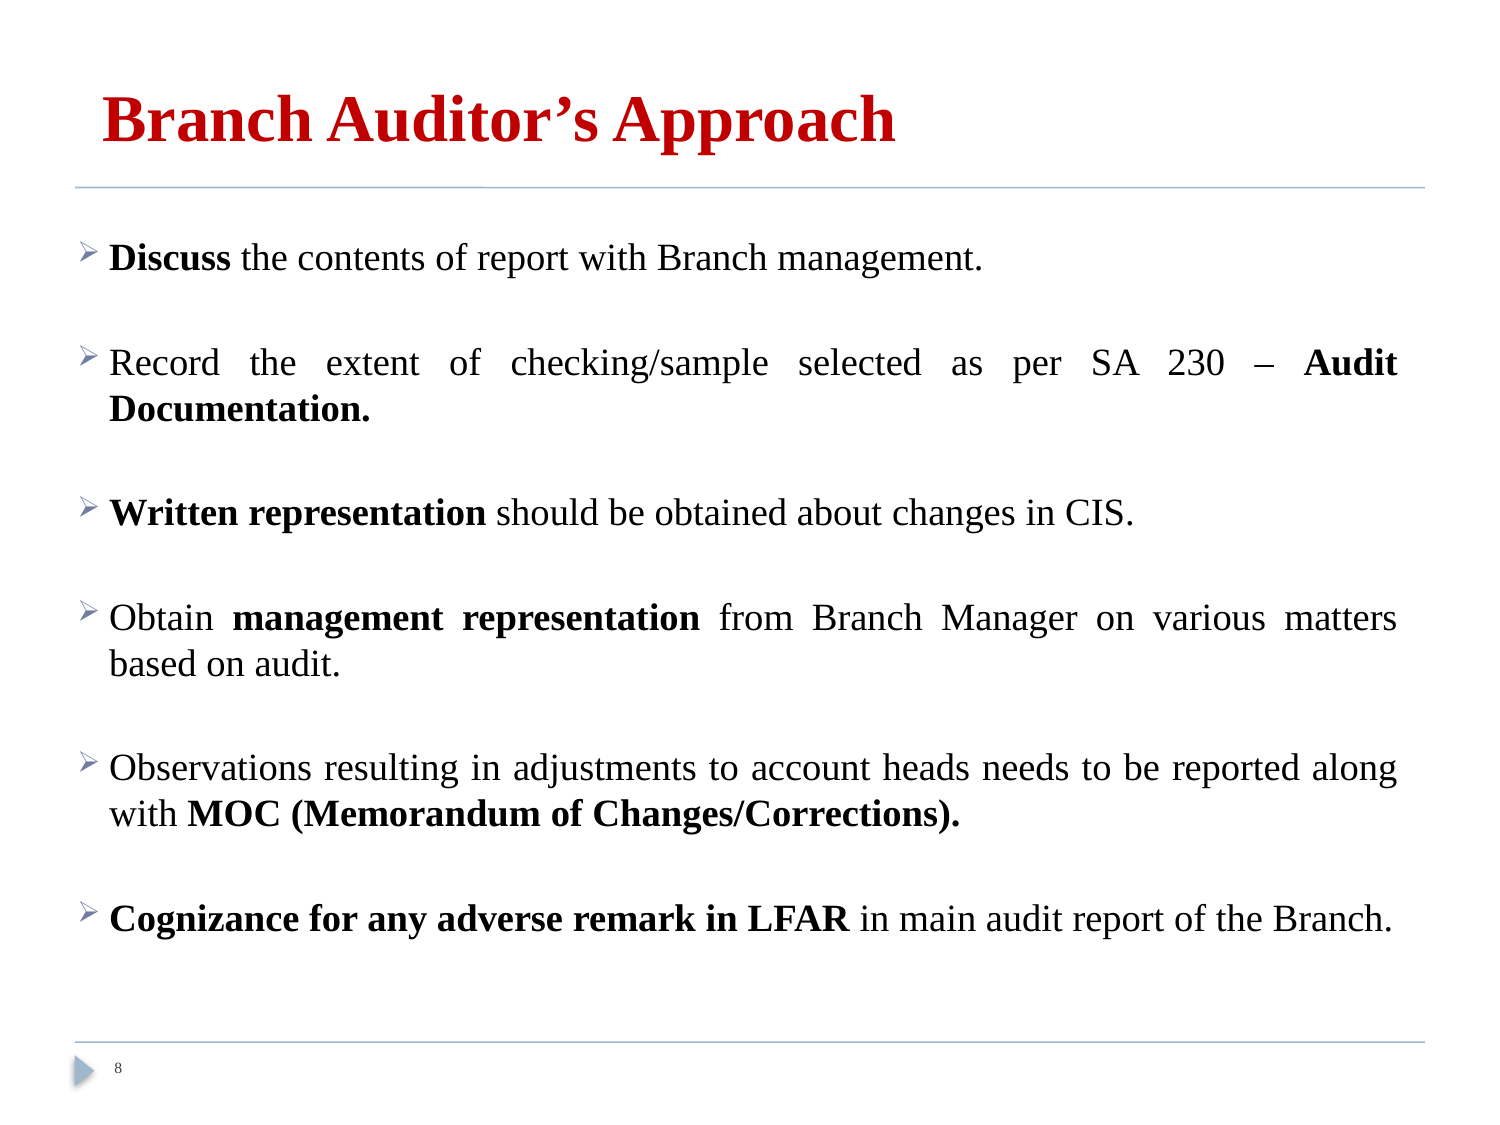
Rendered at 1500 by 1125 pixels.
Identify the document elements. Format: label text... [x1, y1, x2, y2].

list Discuss the contents of report with Branch management. Record the extent of checking/sample selected as per SA 230 – Audit Documentation. Written representation should be obtained about changes in CIS. Obtain management representation from Branch Manager on various matters based on audit. Observations resulting in adjustments to account heads needs to be reported along with MOC (Memorandum of Changes/Corrections). Cognizance for any adverse remark in LFAR in main audit report of the Branch. [62, 224, 1413, 1000]
slide_number 8 [99, 1050, 749, 1096]
title Branch Auditor’s Approach [87, 24, 1438, 163]
